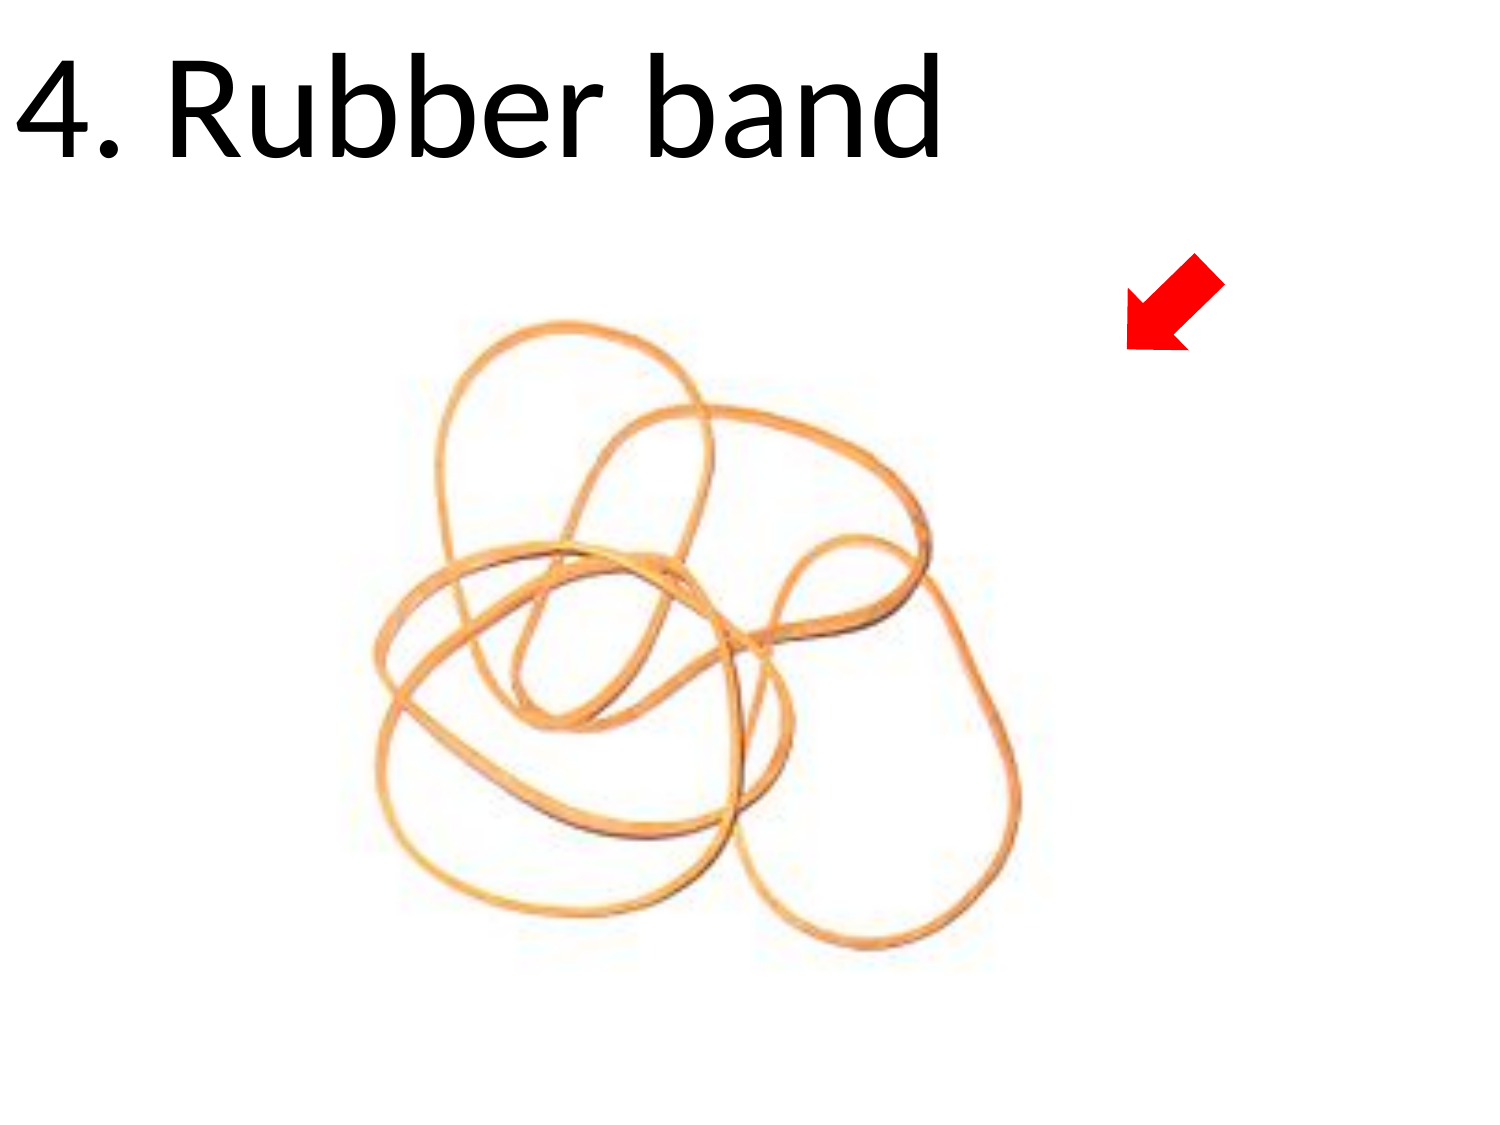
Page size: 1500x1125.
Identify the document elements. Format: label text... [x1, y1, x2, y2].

text_box [1124, 251, 1228, 353]
text_box 4. Rubber band [0, 0, 1500, 195]
picture [284, 262, 1097, 997]
